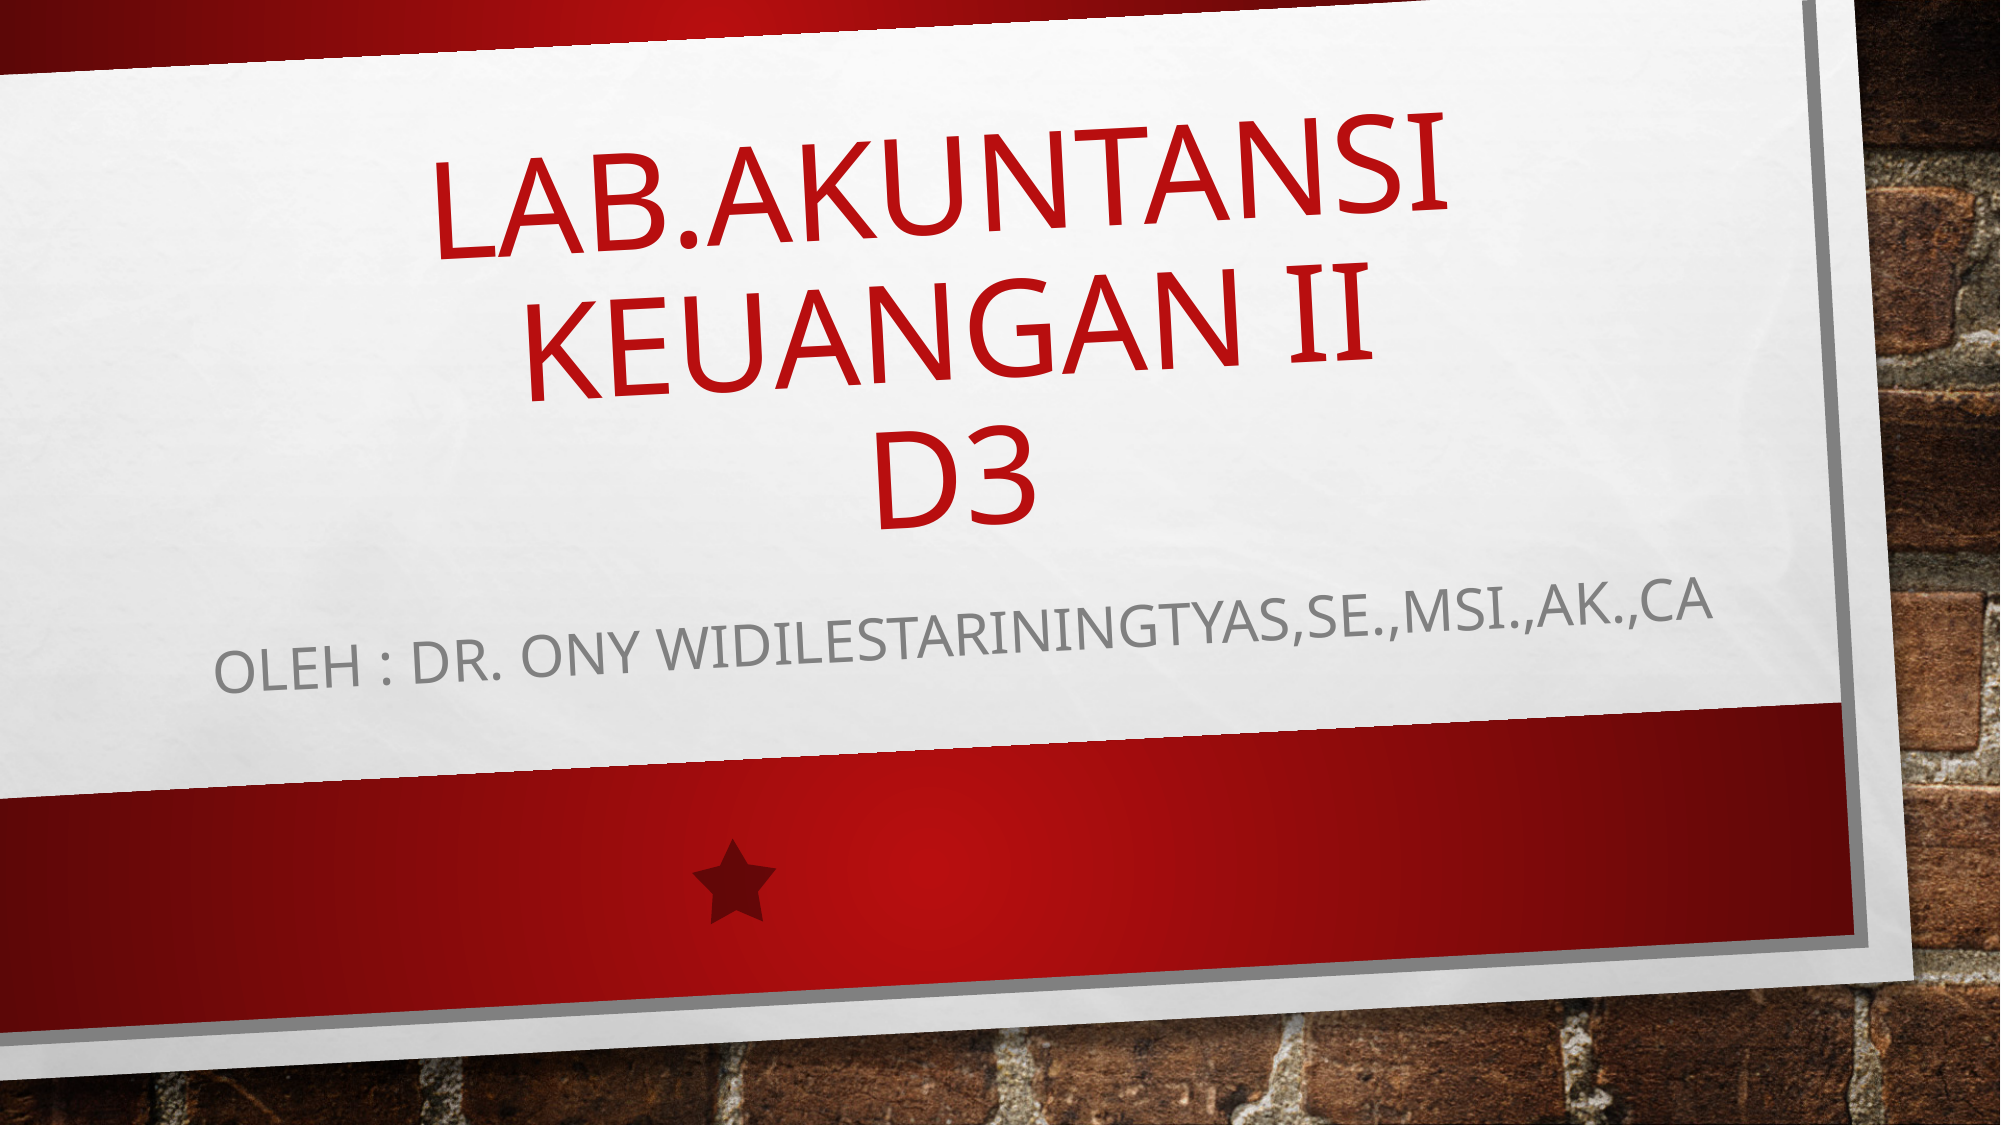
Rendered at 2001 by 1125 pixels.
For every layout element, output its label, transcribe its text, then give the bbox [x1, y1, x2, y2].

picture [0, 0, 2000, 1125]
subtitle OLEH : dr. ony widilestariningtyas,se.,msi.,ak.,ca [159, 533, 1763, 708]
title LAB.AKUNTANSI KEUANGAN II D3 [135, 67, 1758, 605]
